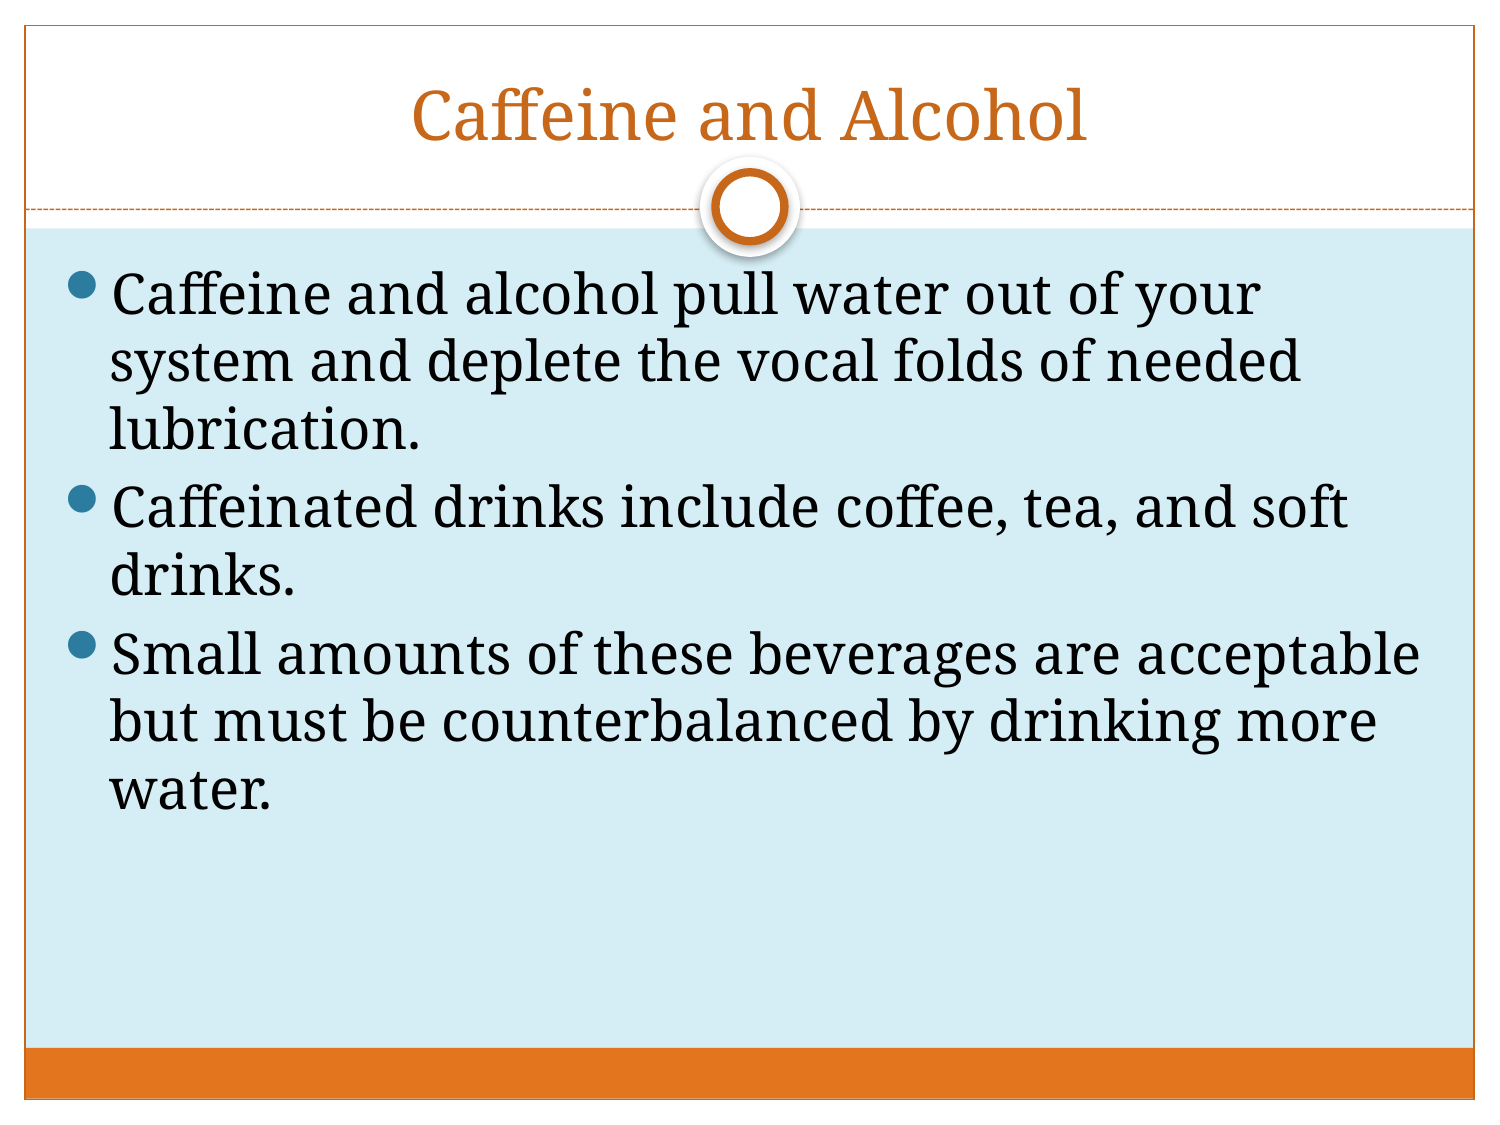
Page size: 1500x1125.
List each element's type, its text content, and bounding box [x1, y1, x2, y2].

title Caffeine and Alcohol [49, 37, 1450, 162]
list Caffeine and alcohol pull water out of your system and deplete the vocal folds of needed lubrication. Caffeinated drinks include coffee, tea, and soft drinks. Small amounts of these beverages are acceptable but must be counterbalanced by drinking more water. [49, 250, 1445, 1001]
